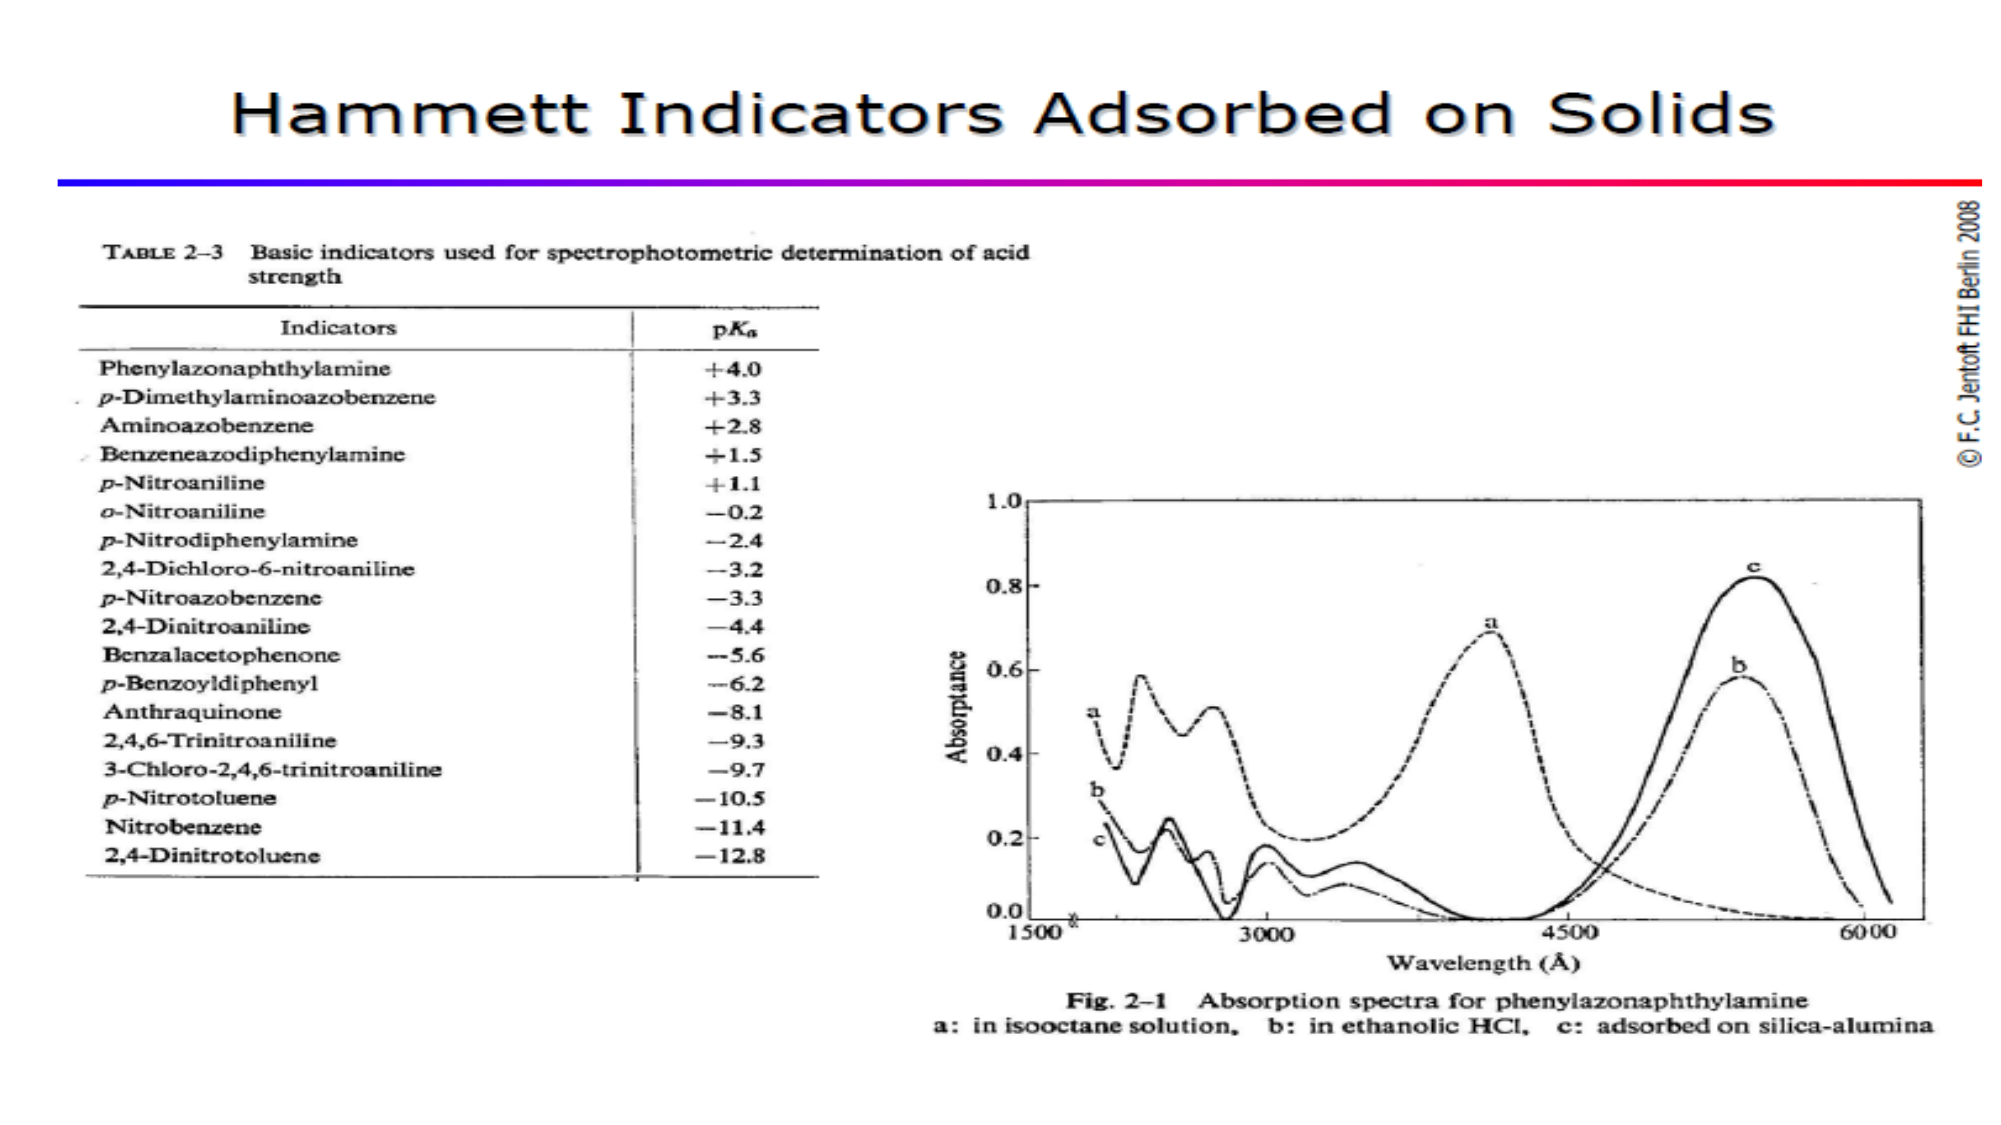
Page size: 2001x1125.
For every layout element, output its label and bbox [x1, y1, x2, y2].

picture [57, 47, 1983, 1078]
